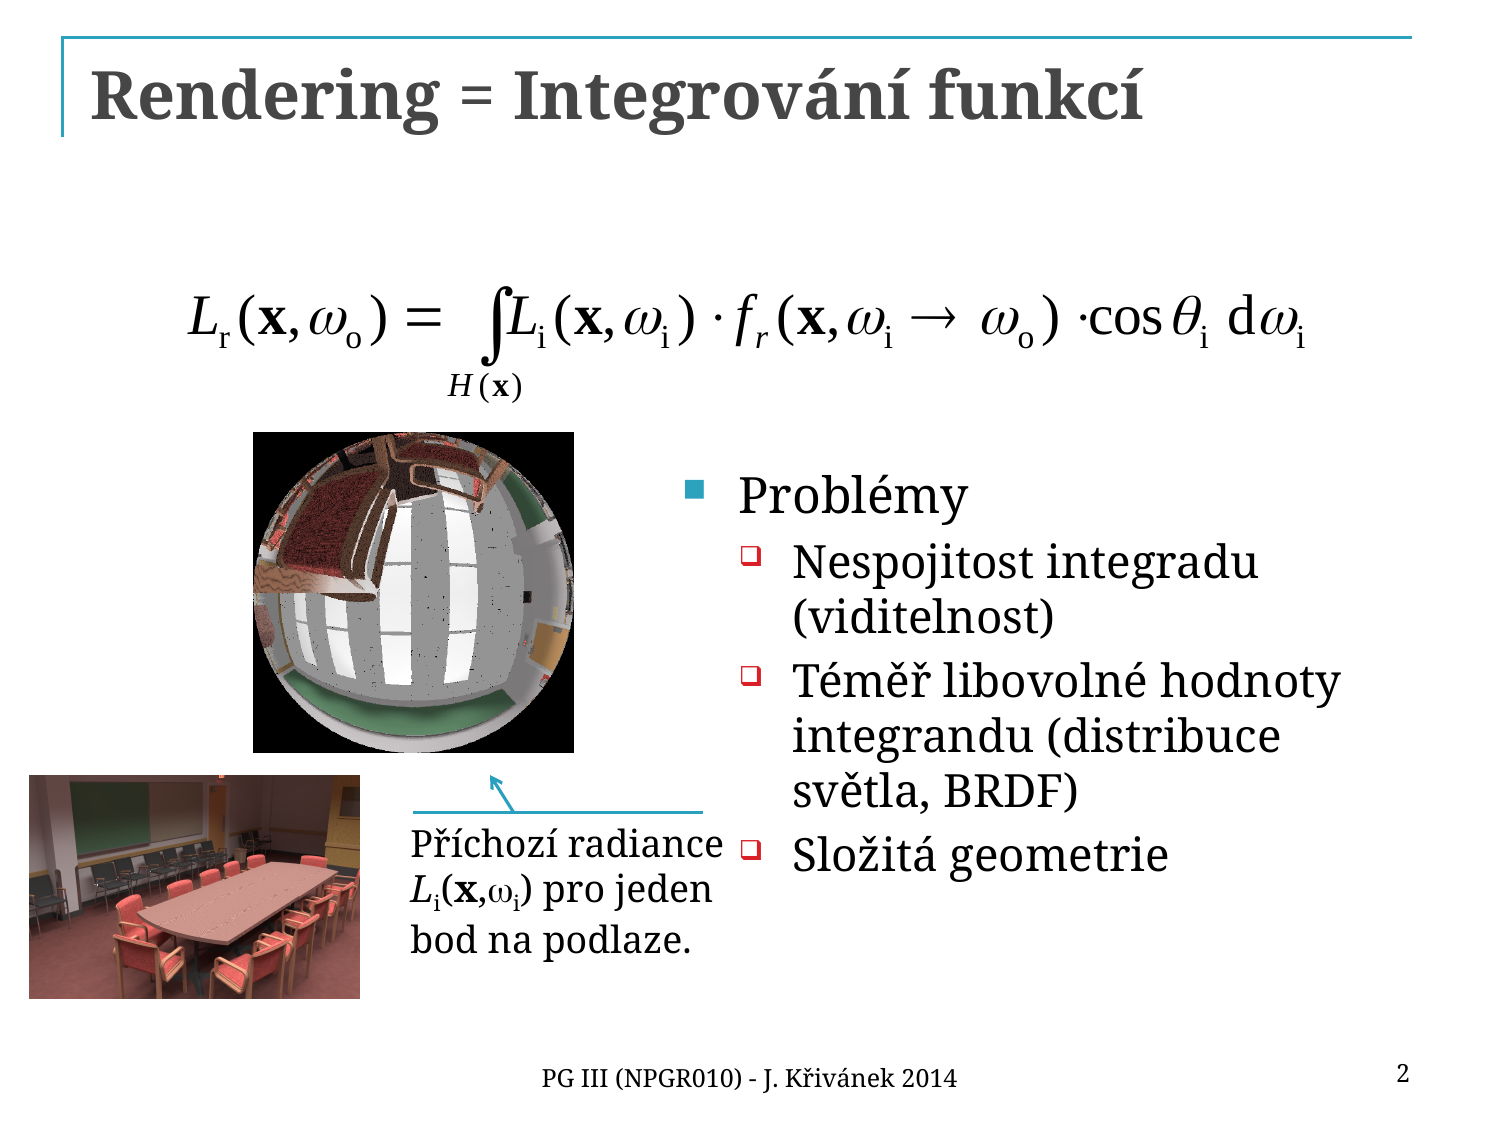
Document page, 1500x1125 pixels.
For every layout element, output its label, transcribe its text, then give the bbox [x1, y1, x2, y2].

list Problémy Nespojitost integradu (viditelnost) Téměř libovolné hodnoty integrandu (distribuce světla, BRDF) Složitá geometrie [667, 455, 1426, 971]
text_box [177, 266, 1323, 416]
picture [252, 432, 574, 753]
slide_number 2 [1074, 1023, 1426, 1100]
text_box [489, 774, 514, 811]
picture [29, 774, 360, 999]
title Rendering = Integrování funkcí [74, 45, 1426, 233]
text_box Příchozí radiance Li(x,wi) pro jeden bod na podlaze. [395, 812, 762, 969]
footer PG III (NPGR010) - J. Křivánek 2014 [512, 1024, 988, 1101]
